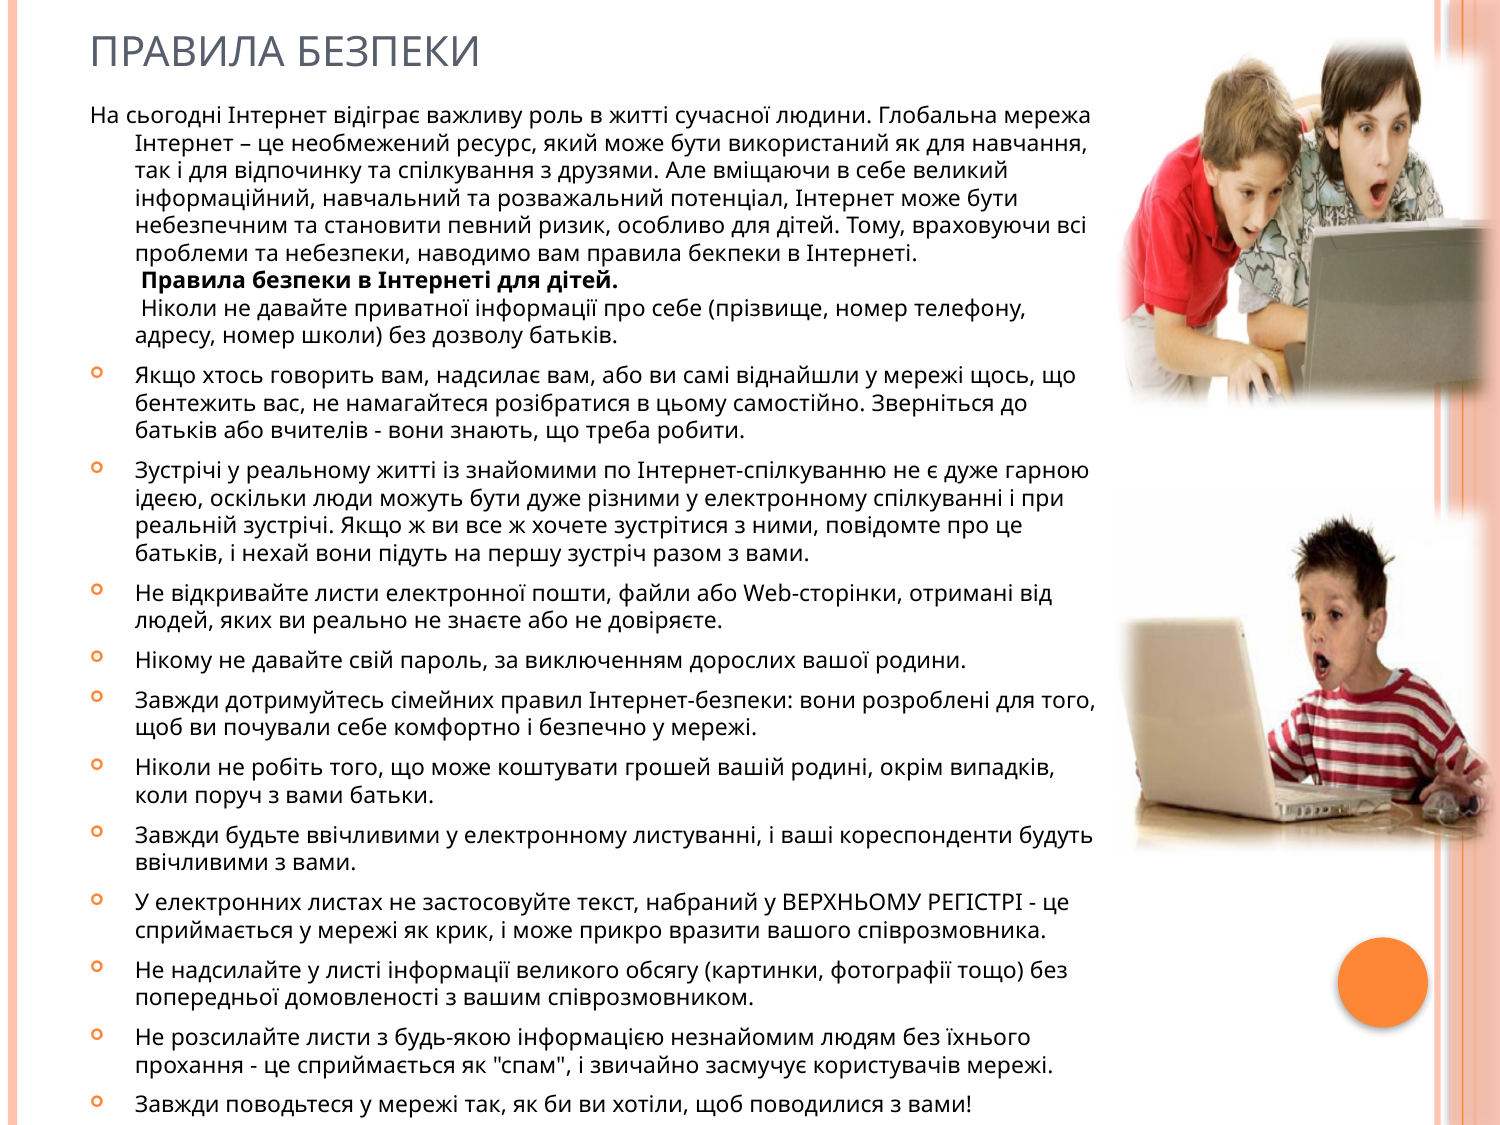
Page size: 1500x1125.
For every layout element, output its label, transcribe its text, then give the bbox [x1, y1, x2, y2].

title Правила безпеки [75, 0, 1300, 82]
picture [1112, 491, 1500, 856]
picture [1112, 34, 1500, 411]
list На сьогодні Інтернет відіграє важливу роль в житті сучасної людини. Глобальна мережа Інтернет – це необмежений ресурс, який може бути використаний як для навчання, так і для відпочинку та спілкування з друзями. Але вміщаючи в себе великий інформаційний, навчальний та розважальний потенціал, Інтернет може бути небезпечним та становити певний ризик, особливо для дітей. Тому, враховуючи всі проблеми та небезпеки, наводимо вам правила бекпеки в Інтернеті. Правила безпеки в Інтернеті для дітей. Ніколи не давайте приватної інформації про себе (прізвище, номер телефону, адресу, номер школи) без дозволу батьків. Якщо хтось говорить вам, надсилає вам, або ви самі віднайшли у мережі щось, що бентежить вас, не намагайтеся розібратися в цьому самостійно. Зверніться до батьків або вчителів - вони знають, що треба робити. Зустрічі у реальному житті із знайомими по Інтернет-спілкуванню не є дуже гарною ідеєю, оскільки люди можуть бути дуже різними у електронному спілкуванні і при реальній зустрічі. Якщо ж ви все ж хочете зустрітися з ними, повідомте про це батьків, і нехай вони підуть на першу зустріч разом з вами. Не відкривайте листи електронної пошти, файли або Web-сторінки, отримані від людей, яких ви реально не знаєте або не довіряєте. Нікому не давайте свій пароль, за виключенням дорослих вашої родини. Завжди дотримуйтесь сімейних правил Інтернет-безпеки: вони розроблені для того, щоб ви почували себе комфортно і безпечно у мережі. Ніколи не робіть того, що може коштувати грошей вашій родині, окрім випадків, коли поруч з вами батьки. Завжди будьте ввічливими у електронному листуванні, і ваші кореспонденти будуть ввічливими з вами. У електронних листах не застосовуйте текст, набраний у ВЕРХНЬОМУ РЕГІСТРІ - це сприймається у мережі як крик, і може прикро вразити вашого співрозмовника. Не надсилайте у листі інформації великого обсягу (картинки, фотографії тощо) без попередньої домовленості з вашим співрозмовником. Не розсилайте листи з будь-якою інформацією незнайомим людям без їхнього прохання - це сприймається як "спам", і звичайно засмучує користувачів мережі. Завжди поводьтеся у мережі так, як би ви хотіли, щоб поводилися з вами! [75, 93, 1125, 1062]
